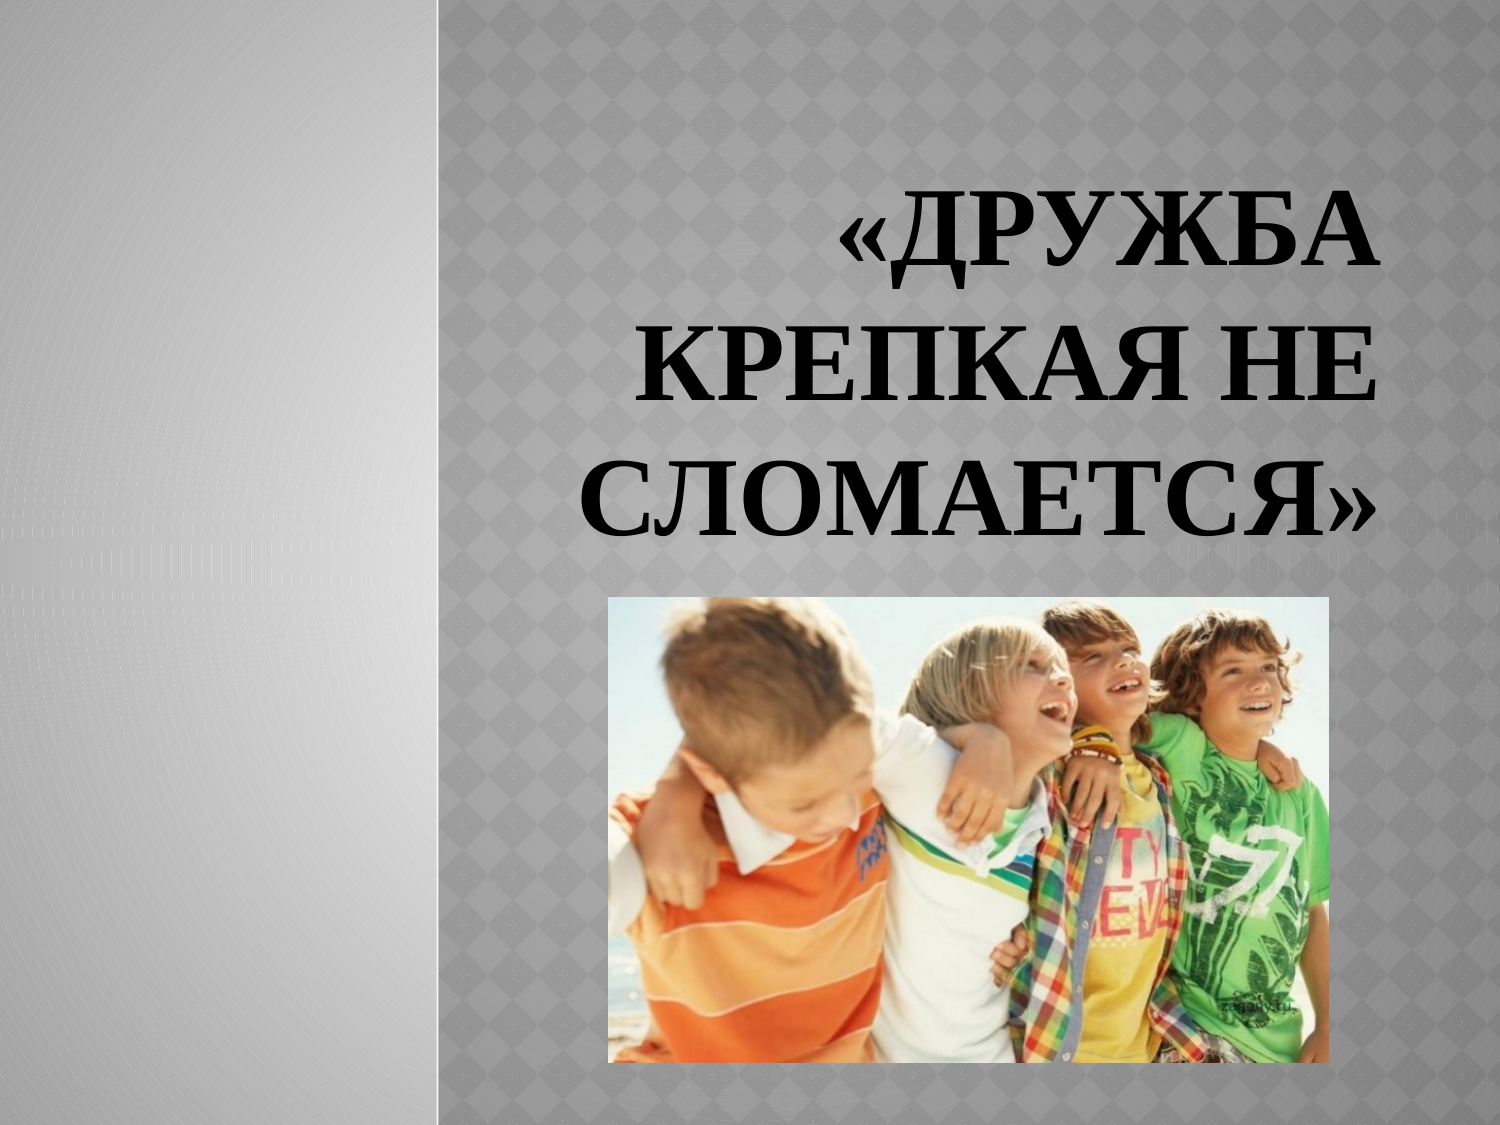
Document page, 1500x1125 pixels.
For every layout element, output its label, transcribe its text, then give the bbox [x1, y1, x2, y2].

picture [607, 597, 1330, 1064]
title «Дружба крепкая не сломается» [552, 87, 1390, 558]
